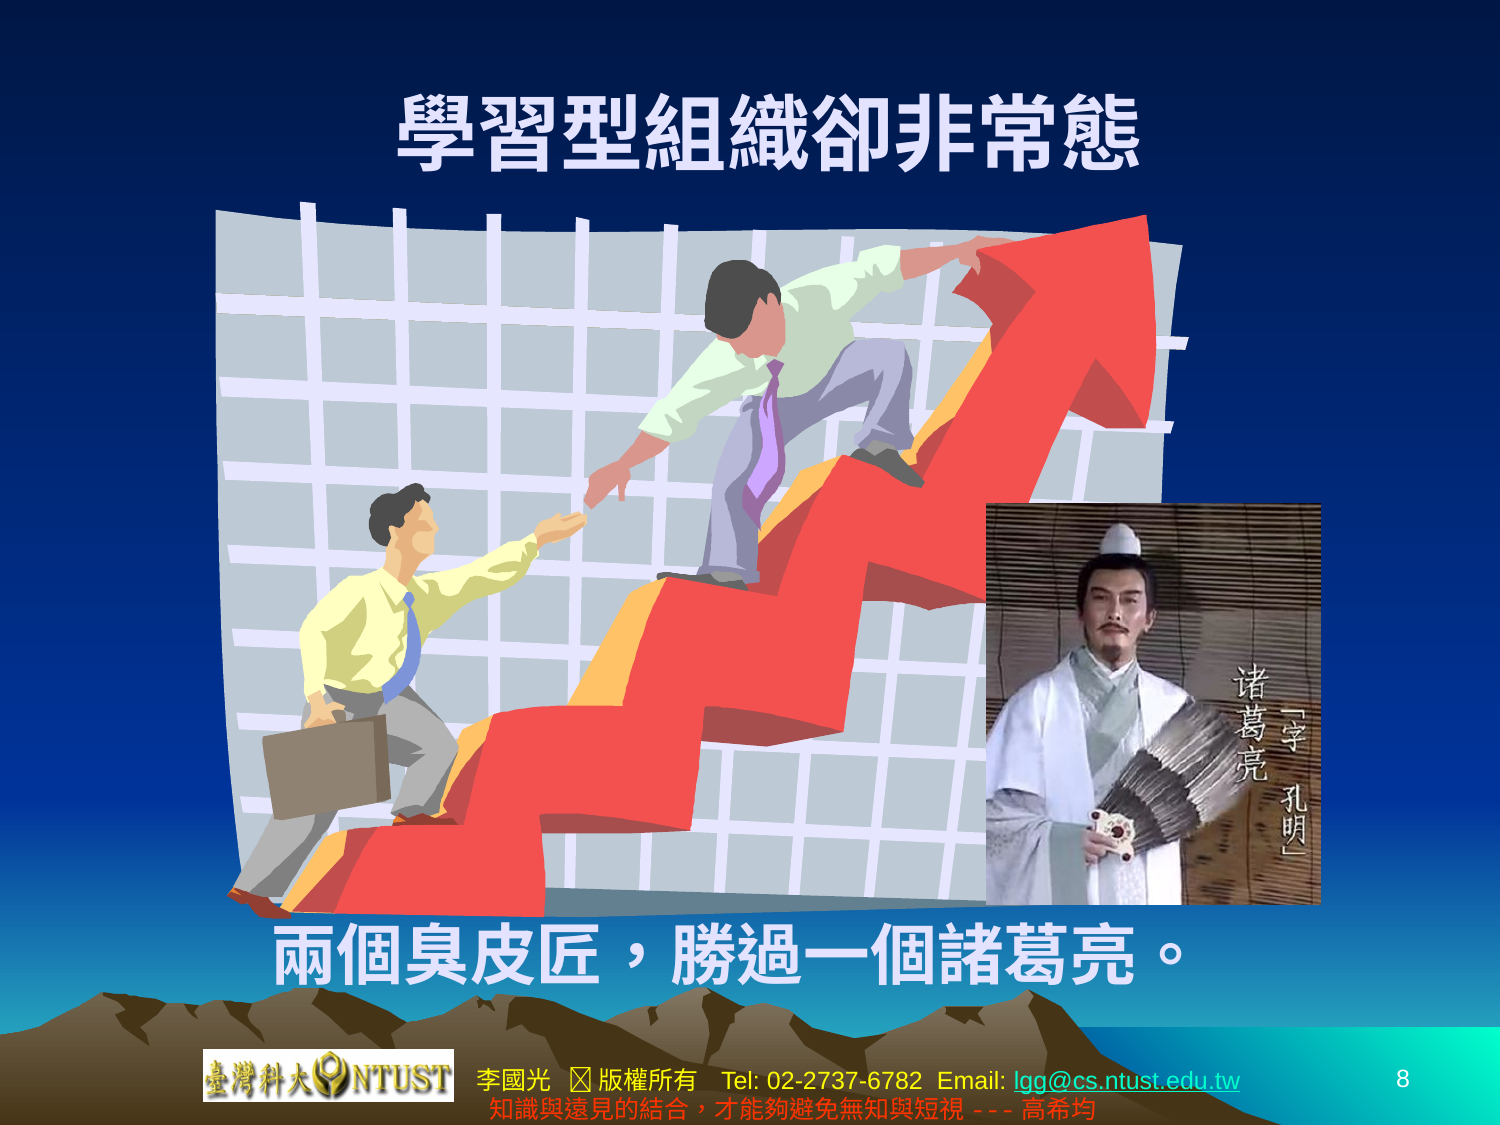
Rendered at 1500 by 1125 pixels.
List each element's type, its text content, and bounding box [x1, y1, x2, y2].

picture [203, 1049, 454, 1102]
slide_number 8 [1074, 1024, 1426, 1101]
text_box 兩個臭皮匠，勝過一個諸葛亮。 [255, 915, 1220, 1000]
text_box 學習型組織卻非常態 [112, 37, 1425, 225]
picture [215, 191, 1322, 929]
